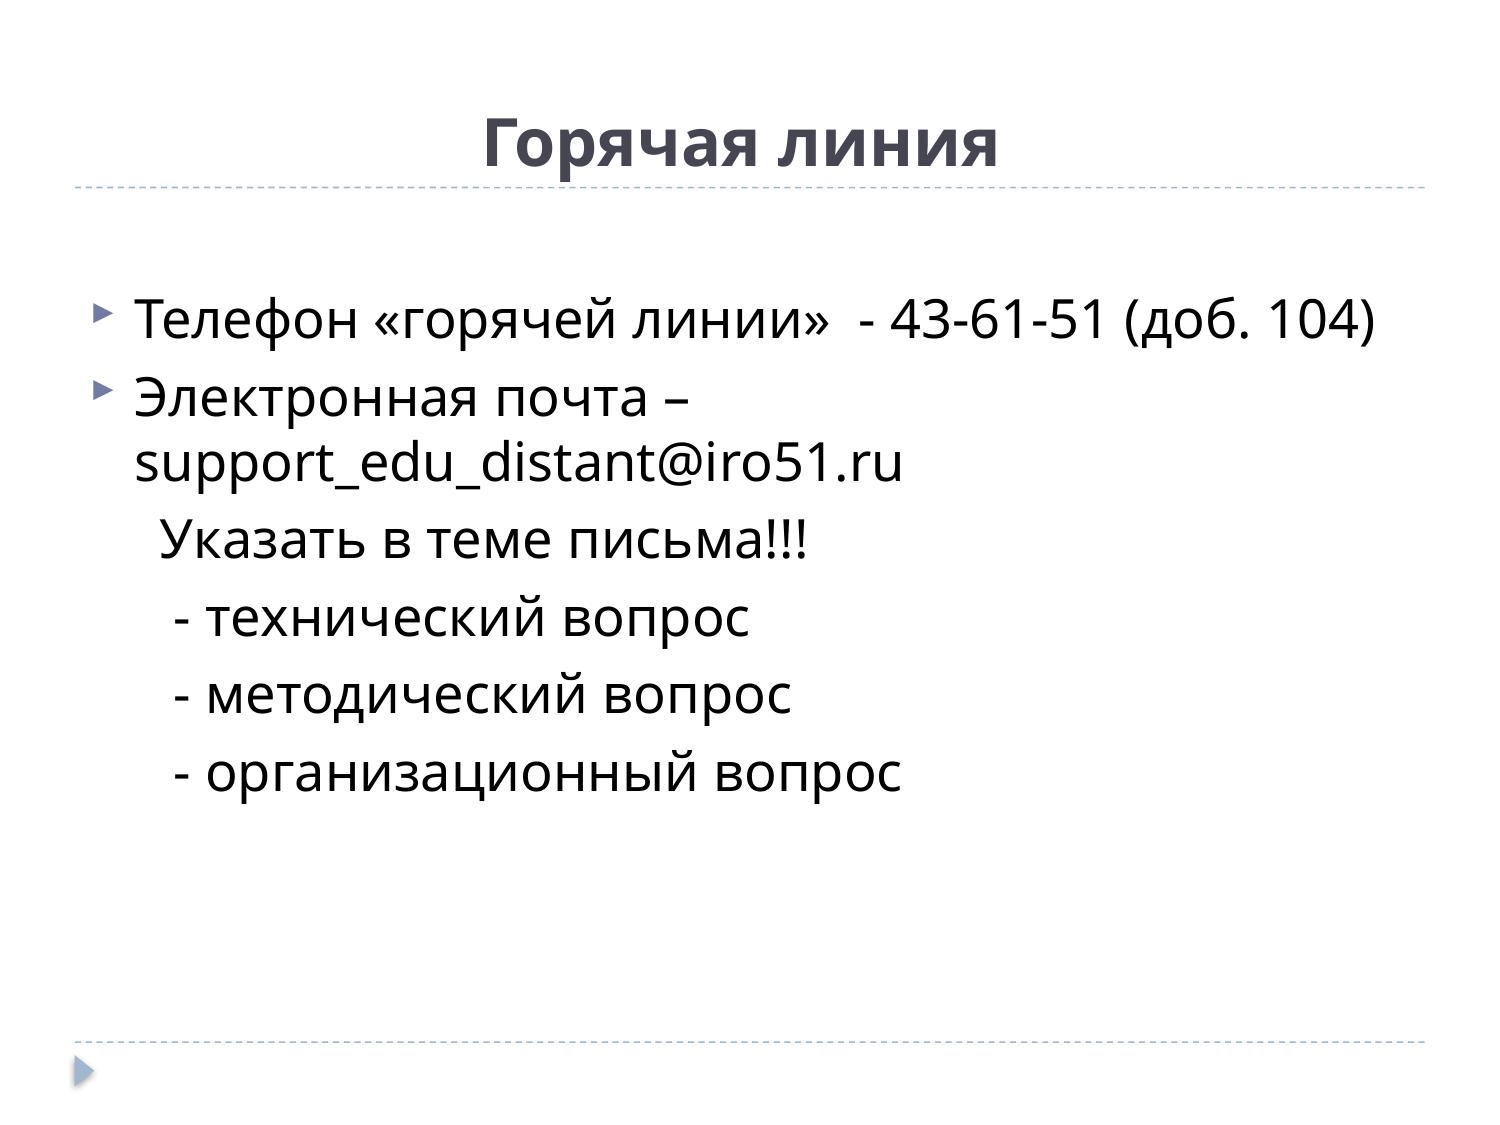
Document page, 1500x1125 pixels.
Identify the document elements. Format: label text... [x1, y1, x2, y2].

list Телефон «горячей линии» - 43-61-51 (доб. 104) Электронная почта – support_edu_distant@iro51.ru Указать в теме письма!!! - технический вопрос - методический вопрос - организационный вопрос [75, 200, 1425, 1010]
title Горячая линия [75, 24, 1425, 188]
